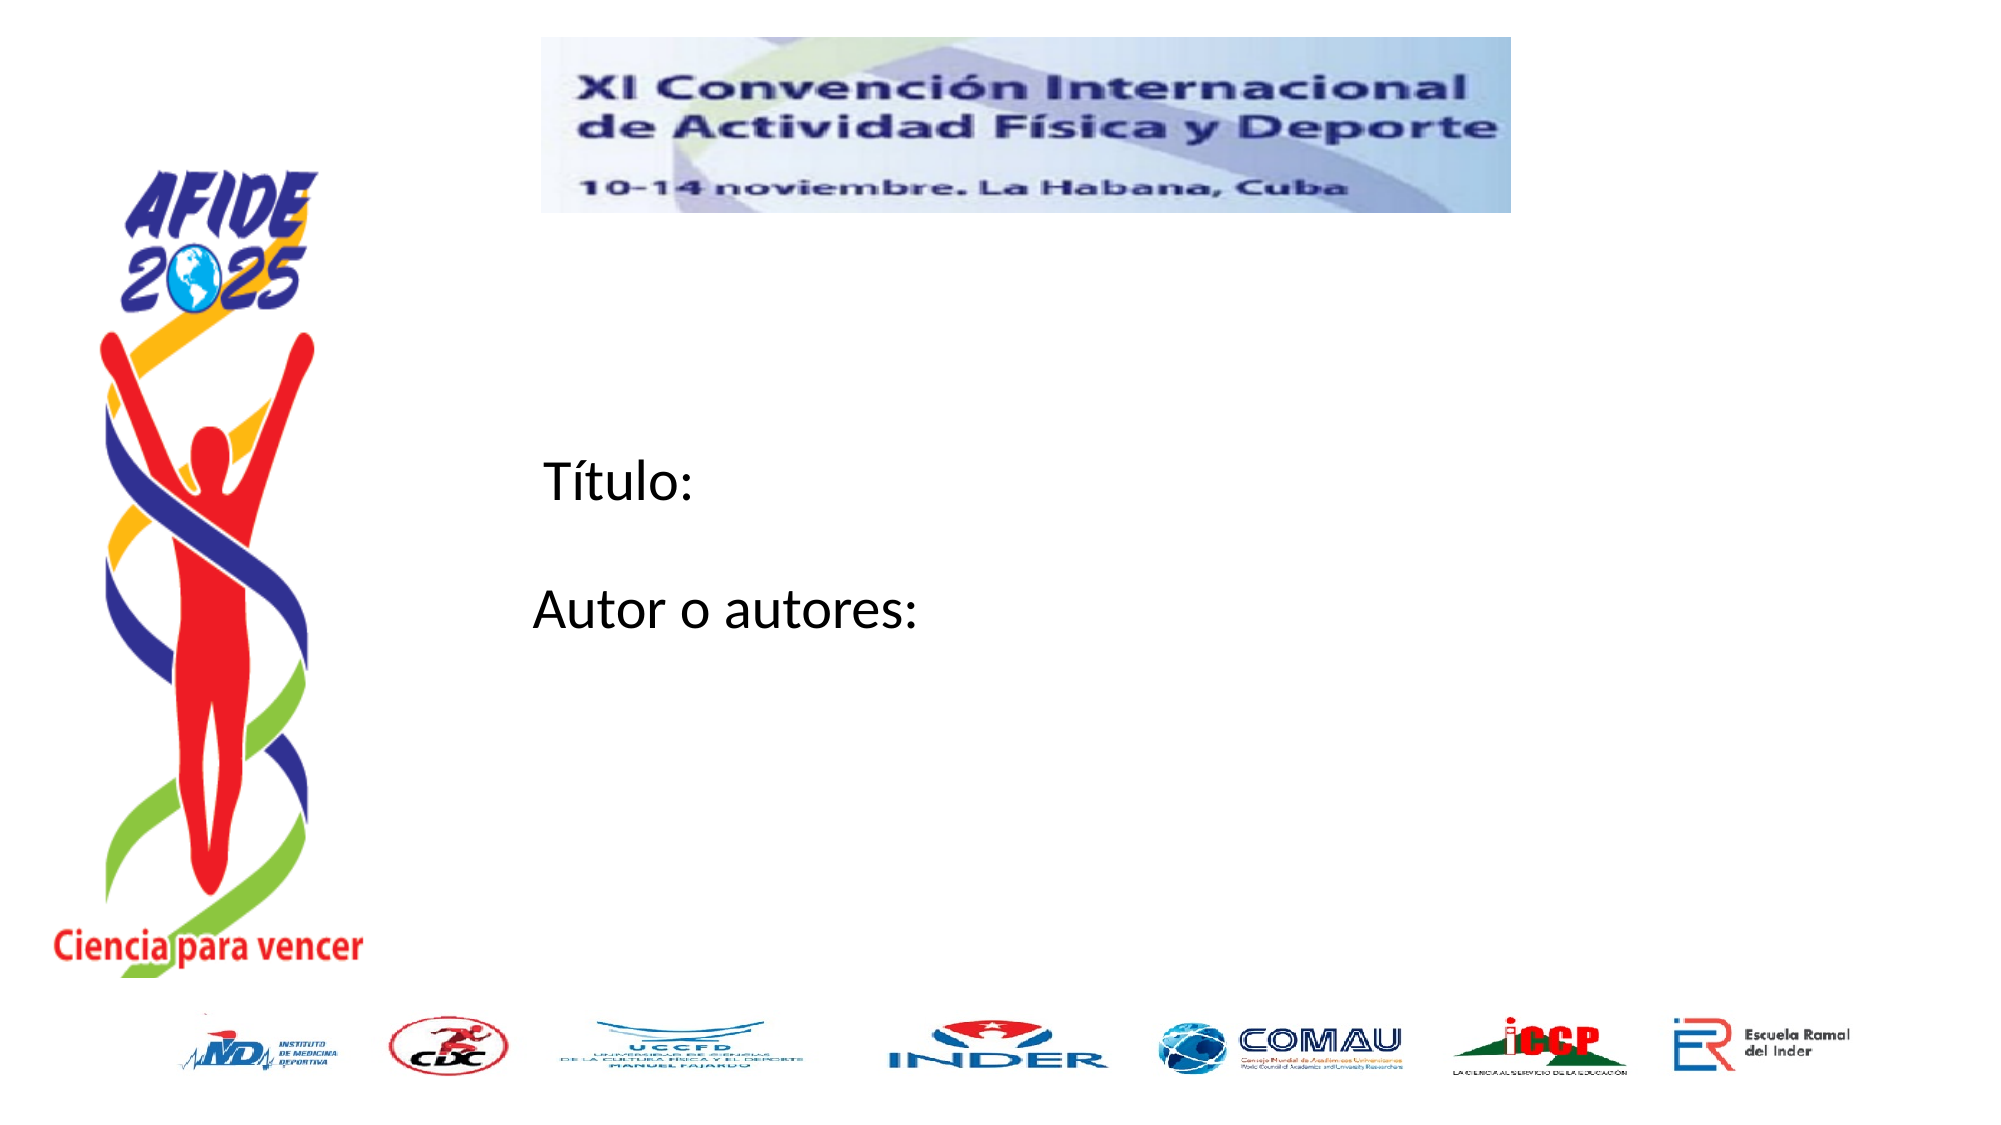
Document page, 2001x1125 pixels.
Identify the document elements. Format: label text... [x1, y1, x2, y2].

picture [541, 37, 1511, 213]
picture [47, 147, 368, 978]
text_box Autor o autores: [517, 562, 1681, 718]
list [137, 1010, 1863, 1124]
text_box Título: [528, 434, 1671, 520]
